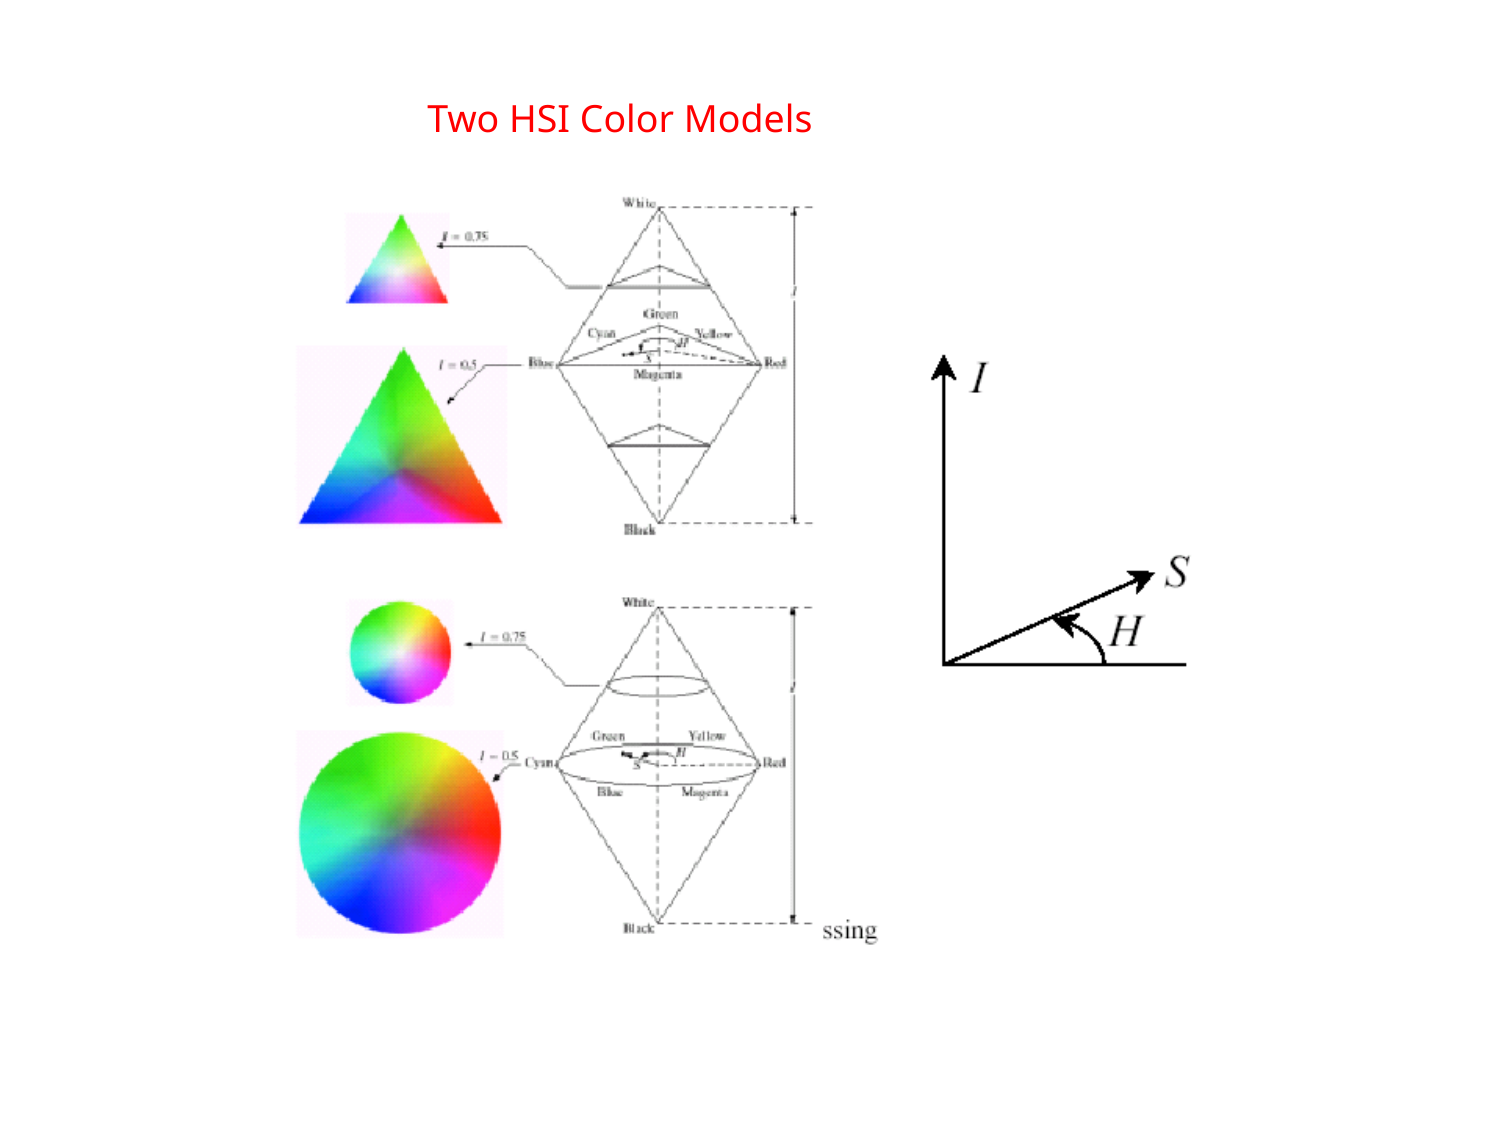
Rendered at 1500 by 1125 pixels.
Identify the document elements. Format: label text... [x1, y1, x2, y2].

text_box Two HSI Color Models [412, 87, 996, 148]
picture [290, 176, 1210, 948]
